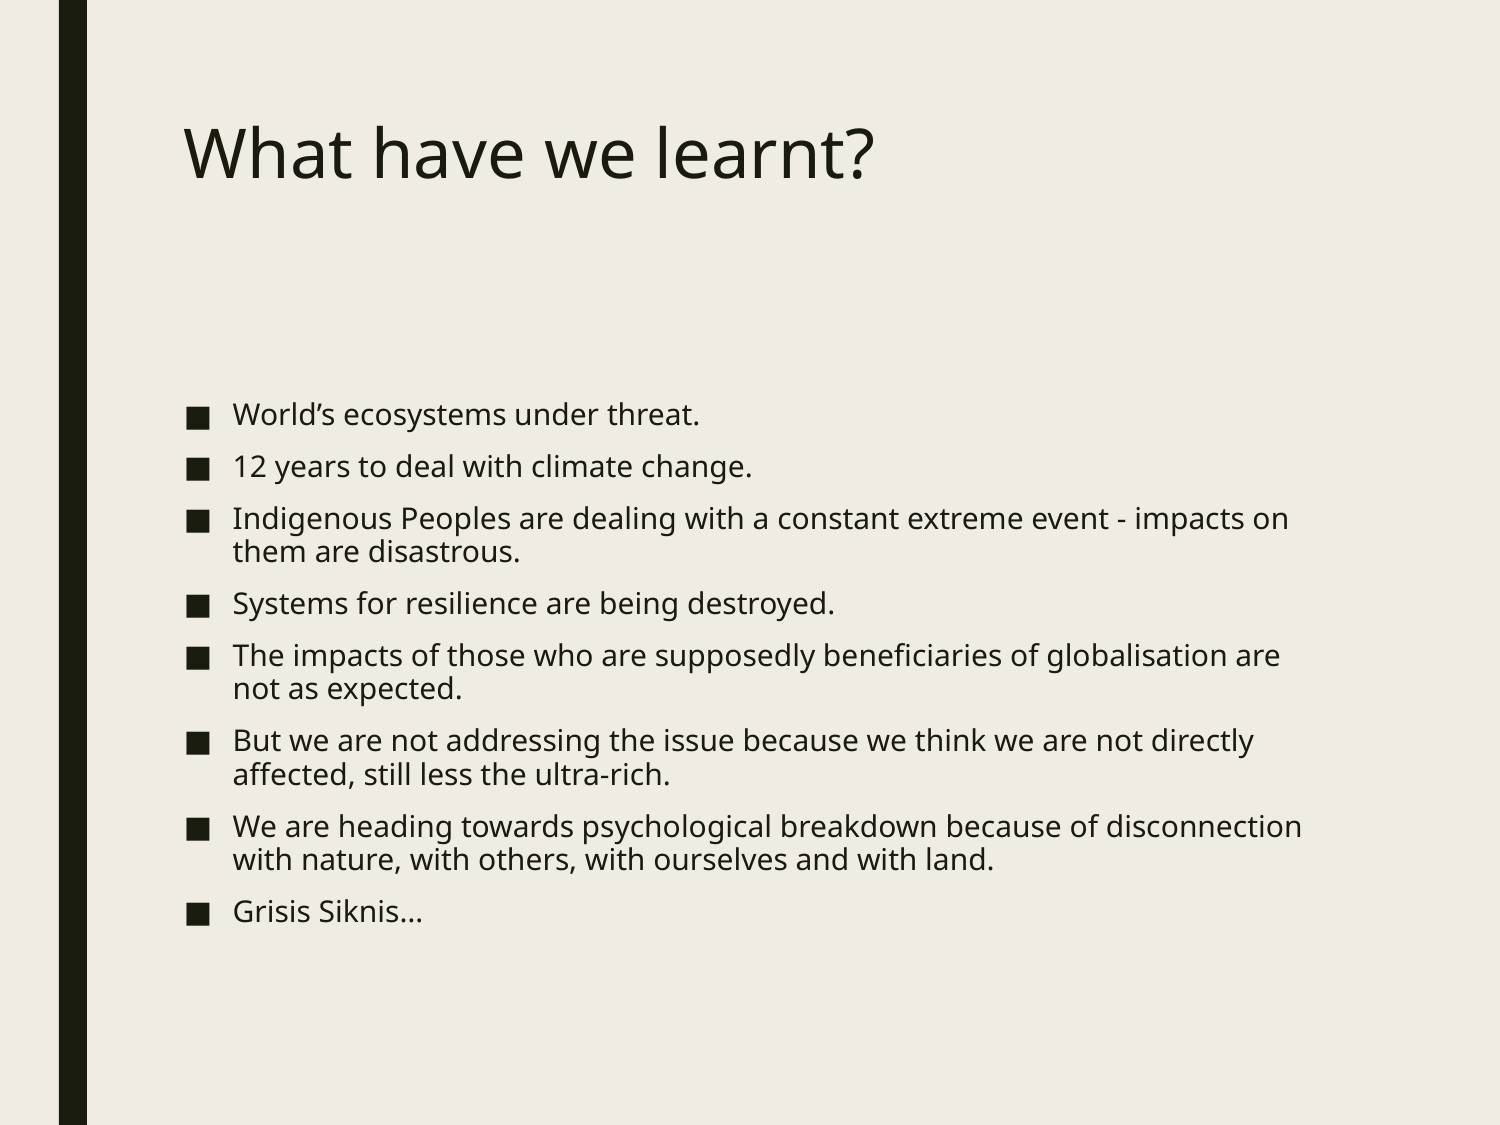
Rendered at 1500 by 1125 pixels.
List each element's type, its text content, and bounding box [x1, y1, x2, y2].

list World’s ecosystems under threat. 12 years to deal with climate change. Indigenous Peoples are dealing with a constant extreme event - impacts on them are disastrous. Systems for resilience are being destroyed. The impacts of those who are supposedly beneficiaries of globalisation are not as expected. But we are not addressing the issue because we think we are not directly affected, still less the ultra-rich. We are heading towards psychological breakdown because of disconnection with nature, with others, with ourselves and with land. Grisis Siknis… [168, 337, 1351, 937]
title What have we learnt? [168, 112, 1351, 337]
